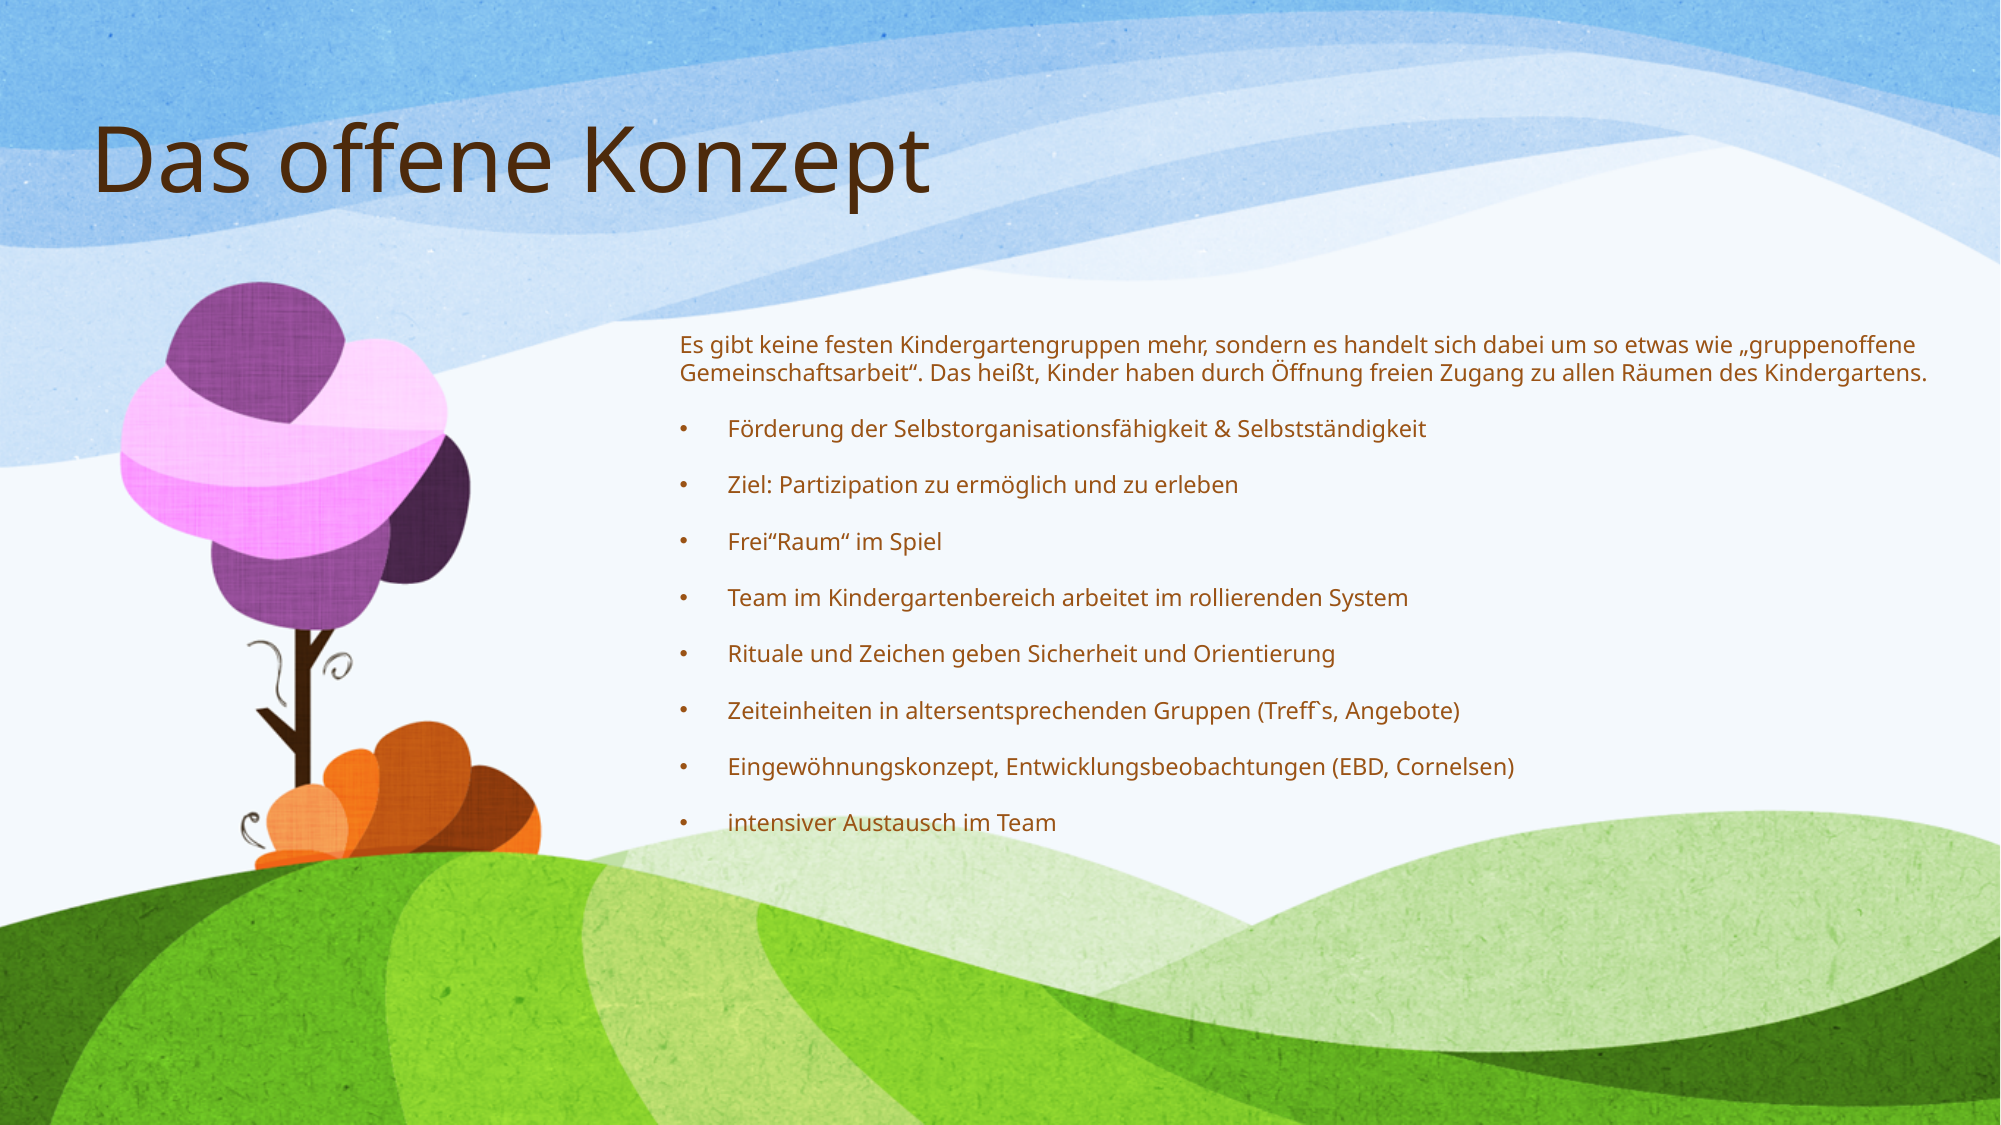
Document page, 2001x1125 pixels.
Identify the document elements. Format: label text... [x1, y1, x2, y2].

title Das offene Konzept [75, 16, 1125, 221]
picture [0, 0, 2001, 1125]
list Es gibt keine festen Kindergartengruppen mehr, sondern es handelt sich dabei um so etwas wie „gruppenoffene Gemeinschaftsarbeit“. Das heißt, Kinder haben durch Öffnung freien Zugang zu allen Räumen des Kindergartens. Förderung der Selbstorganisationsfähigkeit & Selbstständigkeit Ziel: Partizipation zu ermöglich und zu erleben Frei“Raum“ im Spiel Team im Kindergartenbereich arbeitet im rollierenden System Rituale und Zeichen geben Sicherheit und Orientierung Zeiteinheiten in altersentsprechenden Gruppen (Treff`s, Angebote) Eingewöhnungskonzept, Entwicklungsbeobachtungen (EBD, Cornelsen) intensiver Austausch im Team [664, 322, 1946, 854]
